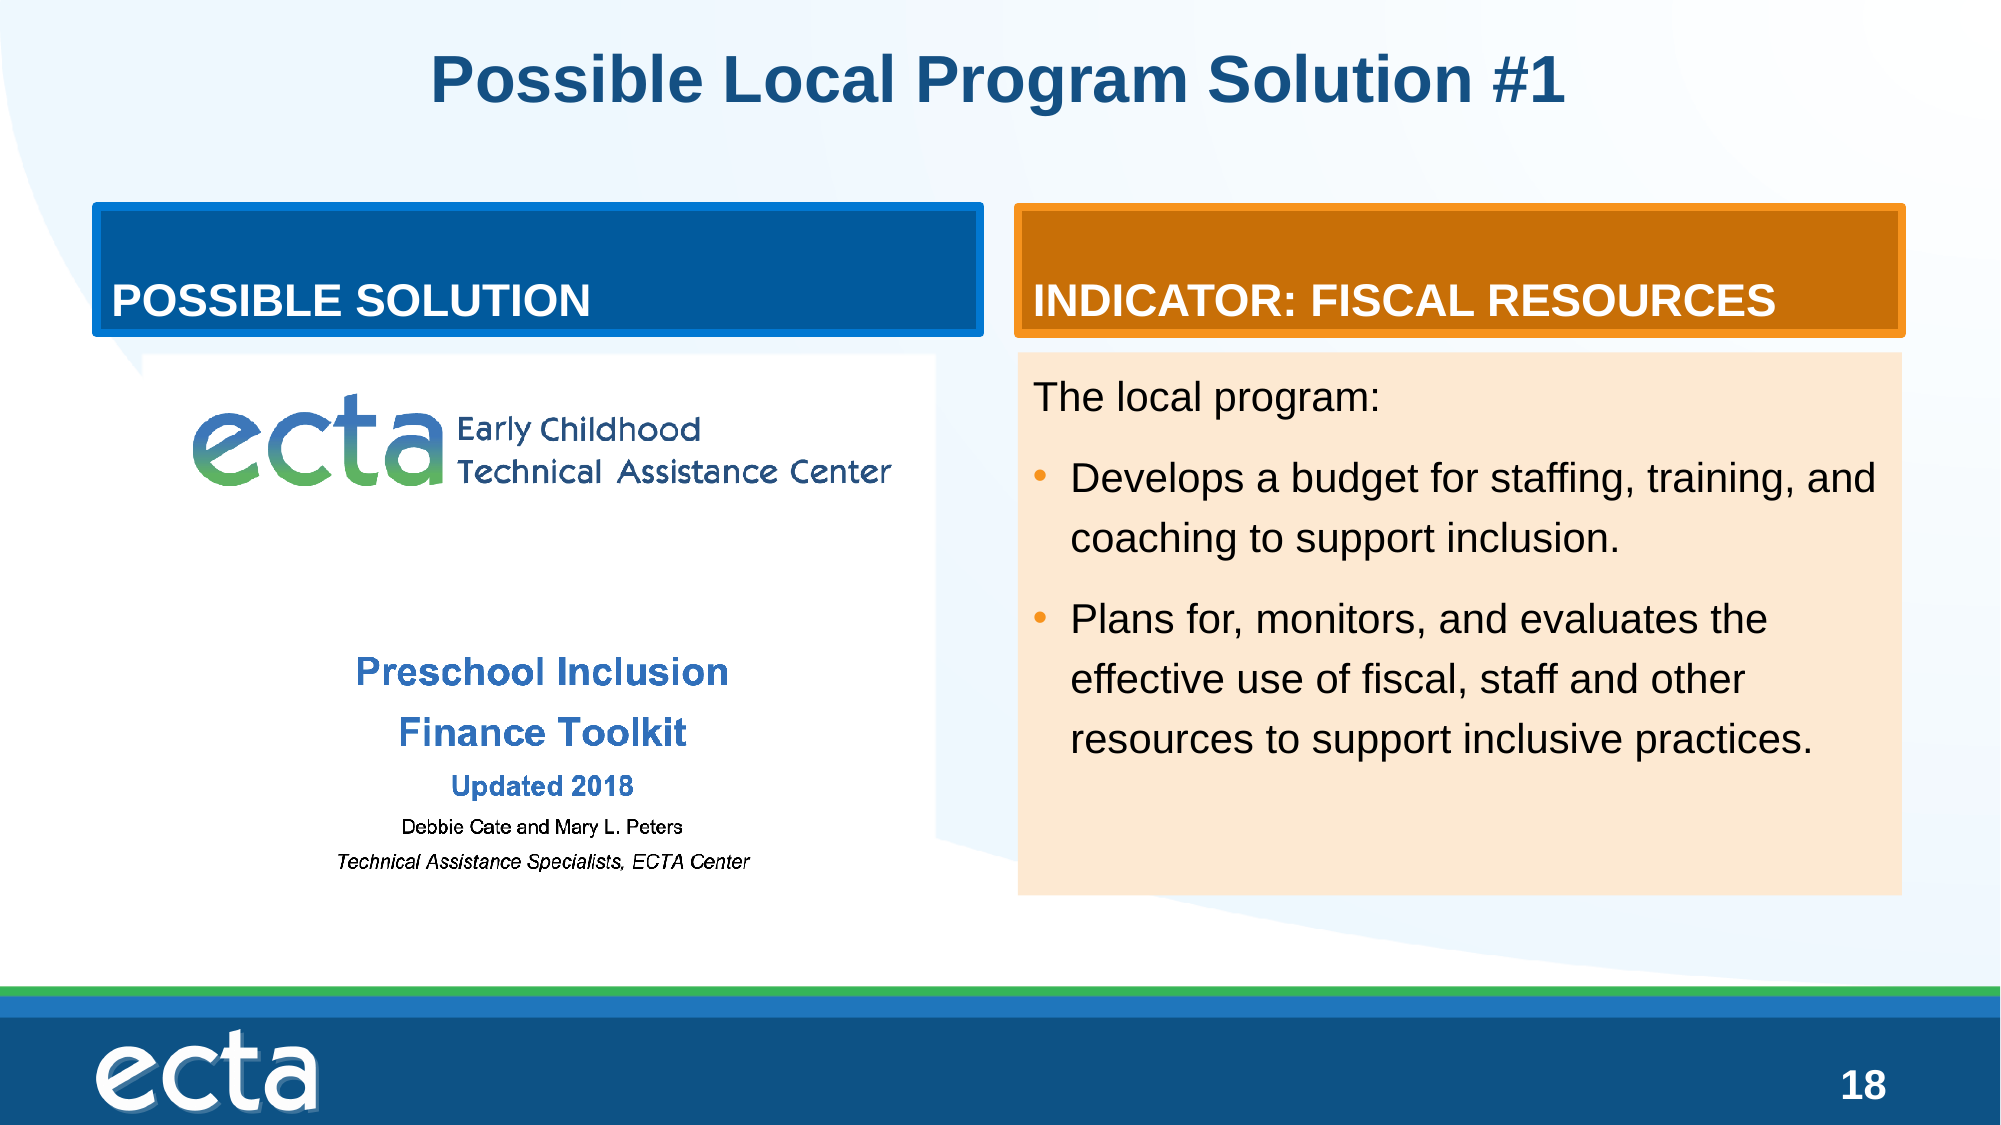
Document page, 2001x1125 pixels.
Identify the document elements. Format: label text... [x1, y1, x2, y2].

slide_number 18 [1699, 1041, 1902, 1125]
picture [0, 0, 2001, 1125]
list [140, 352, 937, 898]
list Indicator: fiscal Resources [1014, 203, 1906, 338]
list The local program: Develops a budget for staffing, training, and coaching to support inclusion. Plans for, monitors, and evaluates the effective use of fiscal, staff and other resources to support inclusive practices. [1017, 352, 1902, 896]
list Possible Solution [92, 202, 984, 337]
title Possible Local Program Solution #1 [96, 37, 1902, 187]
